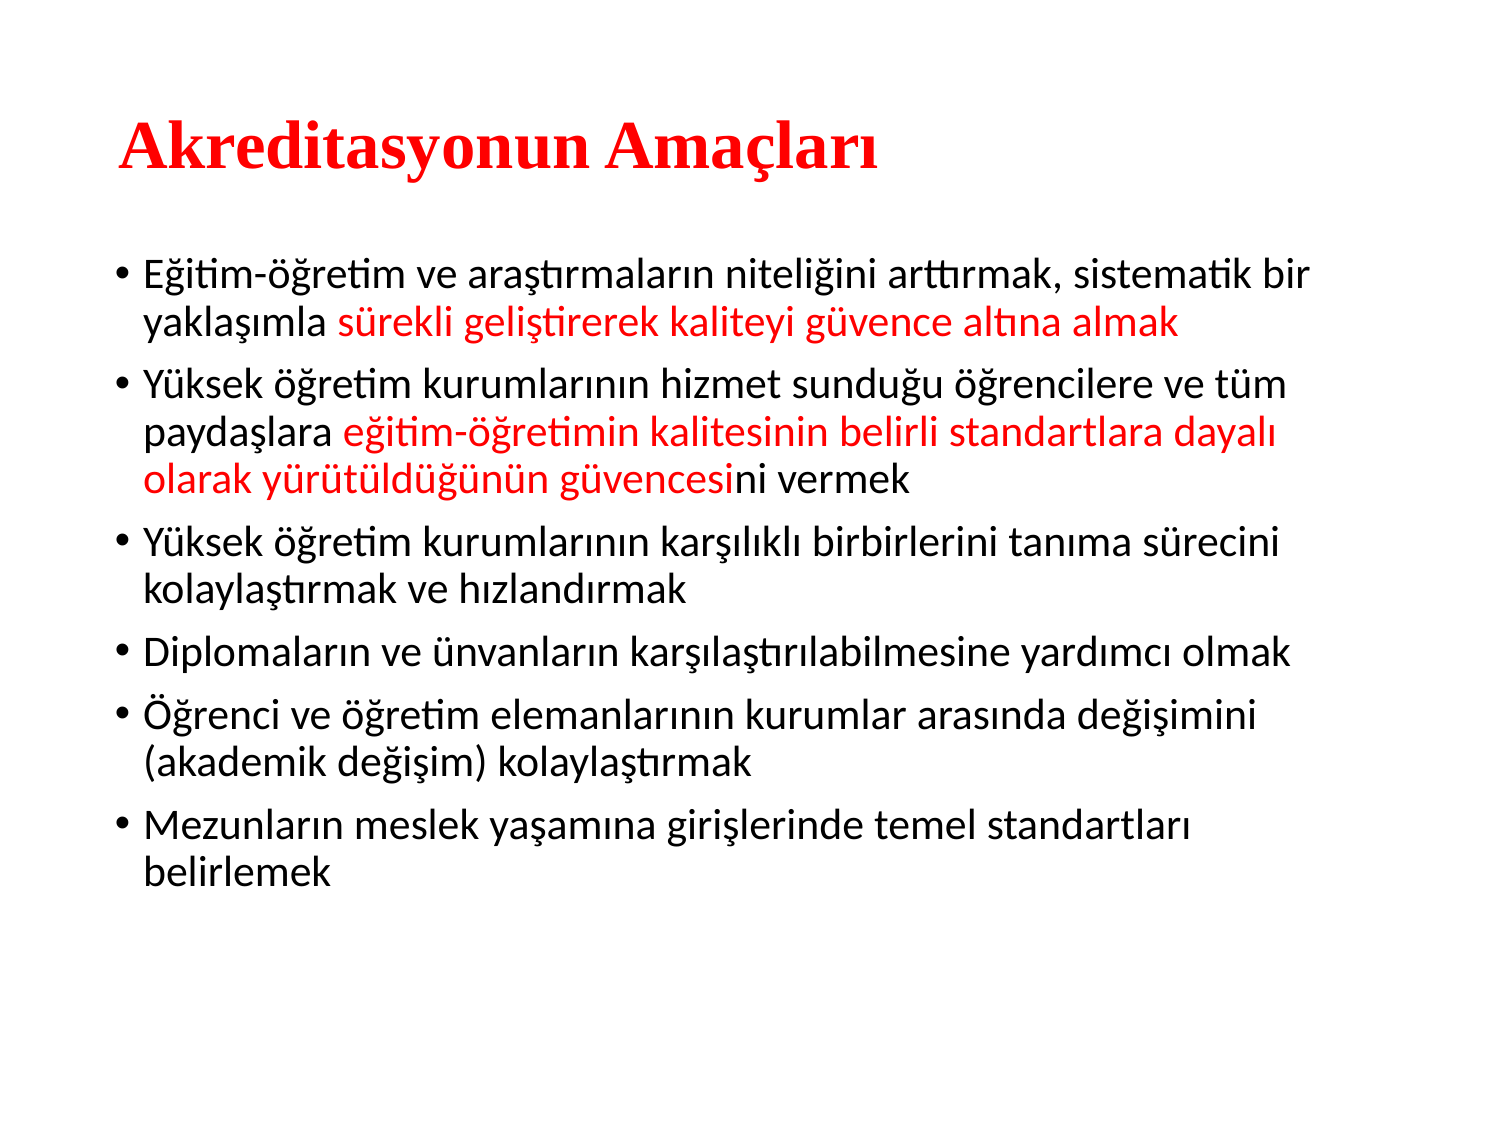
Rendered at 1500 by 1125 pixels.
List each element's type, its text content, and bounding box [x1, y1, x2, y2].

title Akreditasyonun Amaçları [103, 78, 1397, 215]
list Eğitim-öğretim ve araştırmaların niteliğini arttırmak, sistematik bir yaklaşımla sürekli geliştirerek kaliteyi güvence altına almak Yüksek öğretim kurumlarının hizmet sunduğu öğrencilere ve tüm paydaşlara eğitim-öğretimin kalitesinin belirli standartlara dayalı olarak yürütüldüğünün güvencesini vermek Yüksek öğretim kurumlarının karşılıklı birbirlerini tanıma sürecini kolaylaştırmak ve hızlandırmak Diplomaların ve ünvanların karşılaştırılabilmesine yardımcı olmak Öğrenci ve öğretim elemanlarının kurumlar arasında değişimini (akademik değişim) kolaylaştırmak Mezunların meslek yaşamına girişlerinde temel standartları belirlemek [99, 243, 1397, 1059]
